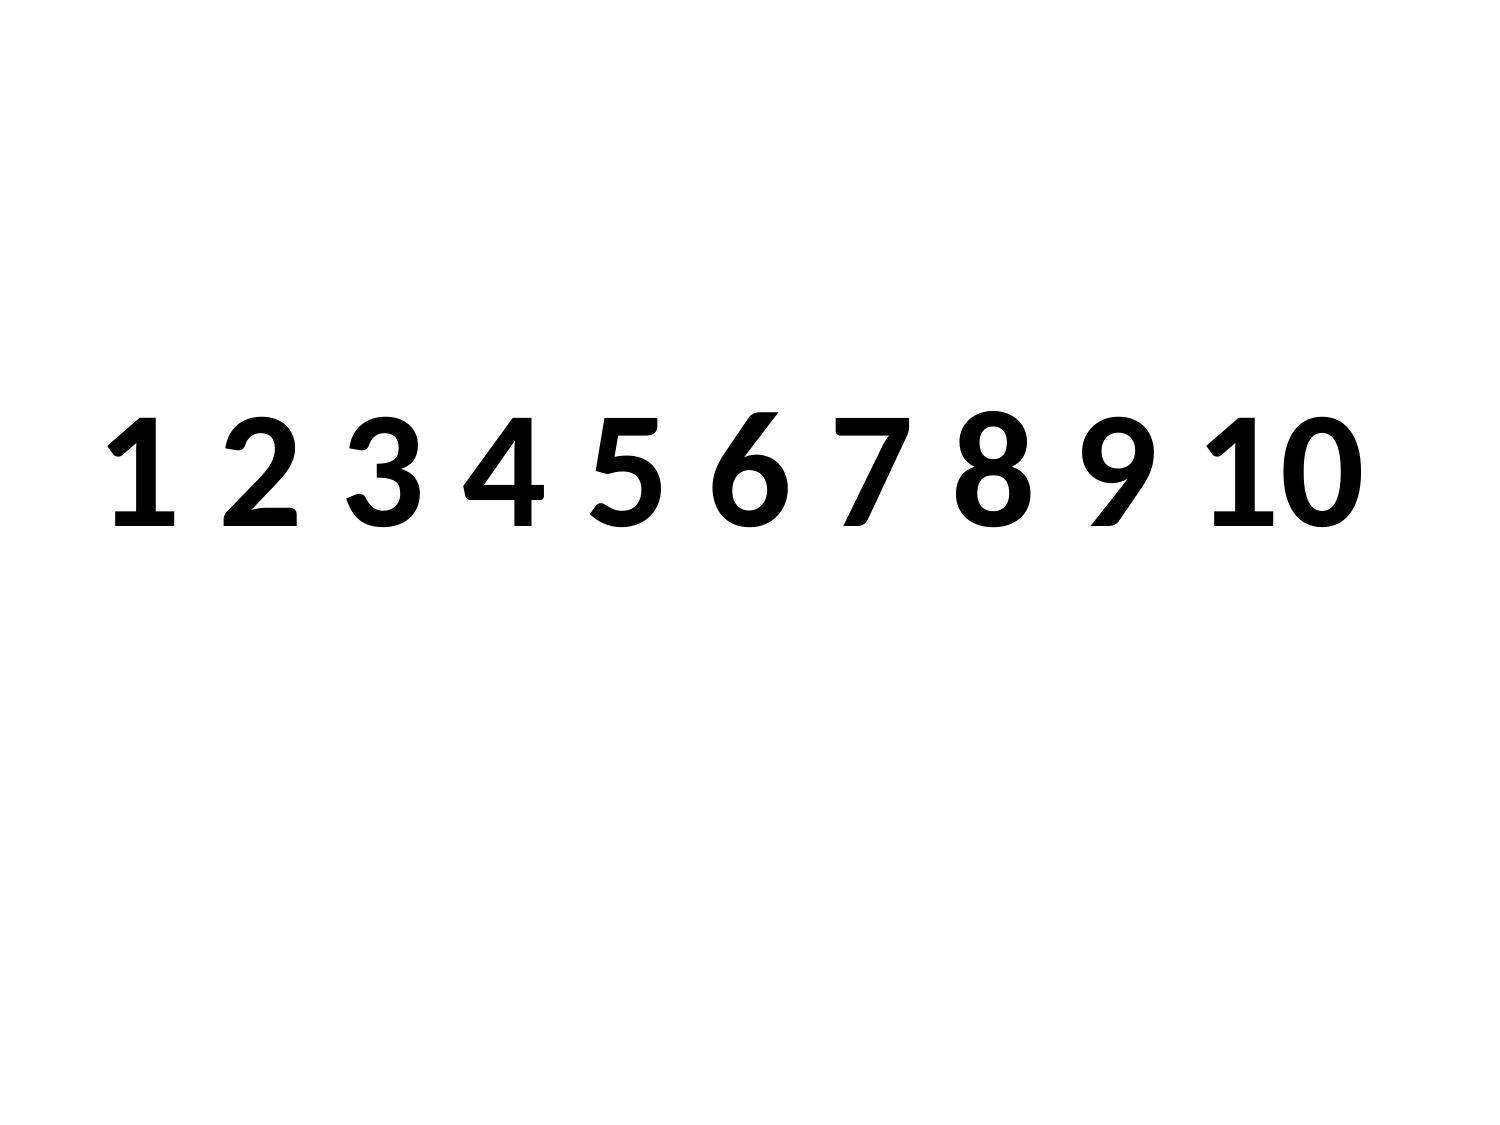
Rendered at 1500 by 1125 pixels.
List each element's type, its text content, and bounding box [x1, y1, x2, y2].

text_box 1 2 3 4 5 6 7 8 9 10 [81, 152, 1407, 567]
